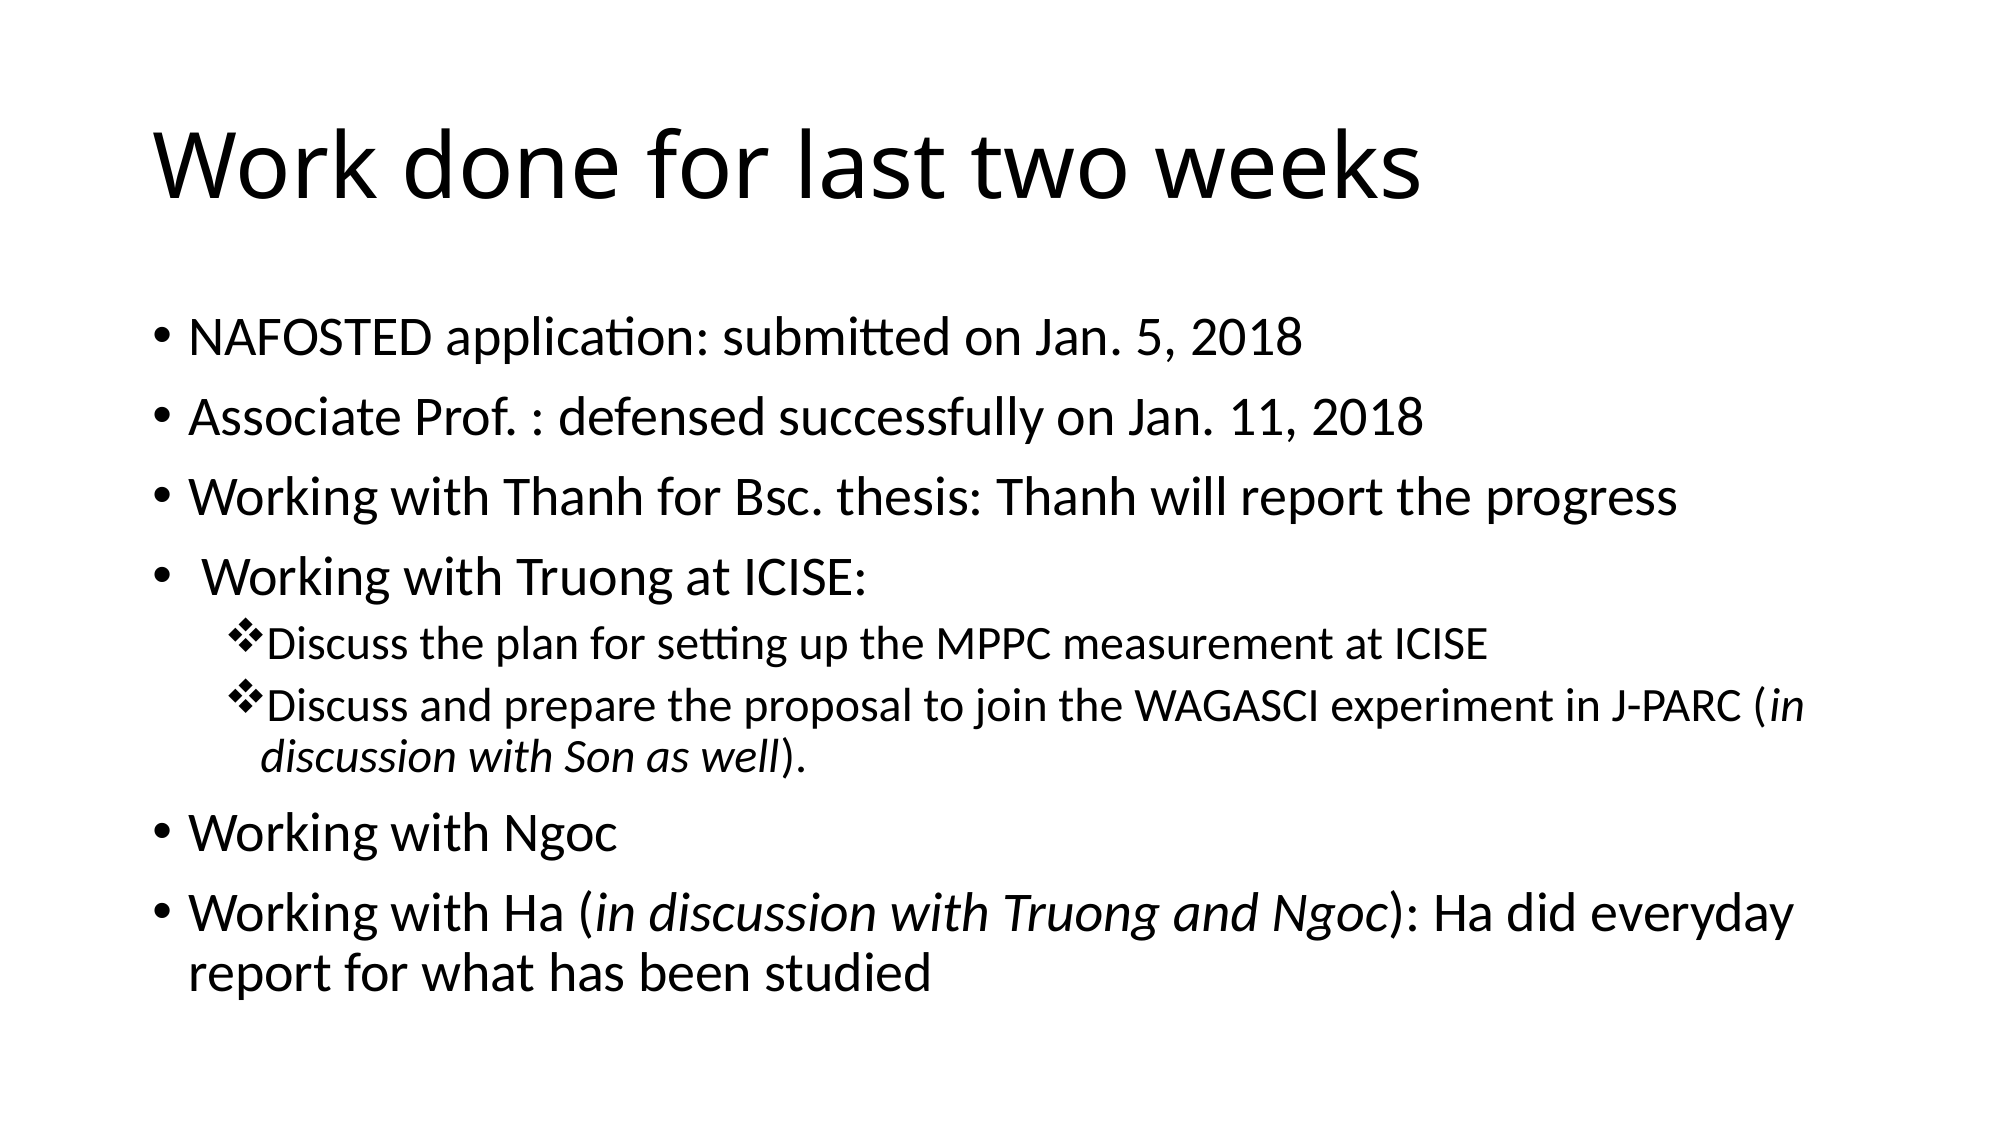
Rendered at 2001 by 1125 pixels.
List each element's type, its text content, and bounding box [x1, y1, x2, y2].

list NAFOSTED application: submitted on Jan. 5, 2018 Associate Prof. : defensed successfully on Jan. 11, 2018 Working with Thanh for Bsc. thesis: Thanh will report the progress Working with Truong at ICISE: Discuss the plan for setting up the MPPC measurement at ICISE Discuss and prepare the proposal to join the WAGASCI experiment in J-PARC (in discussion with Son as well). Working with Ngoc Working with Ha (in discussion with Truong and Ngoc): Ha did everyday report for what has been studied [137, 299, 1863, 1014]
title Work done for last two weeks [137, 59, 1863, 278]
